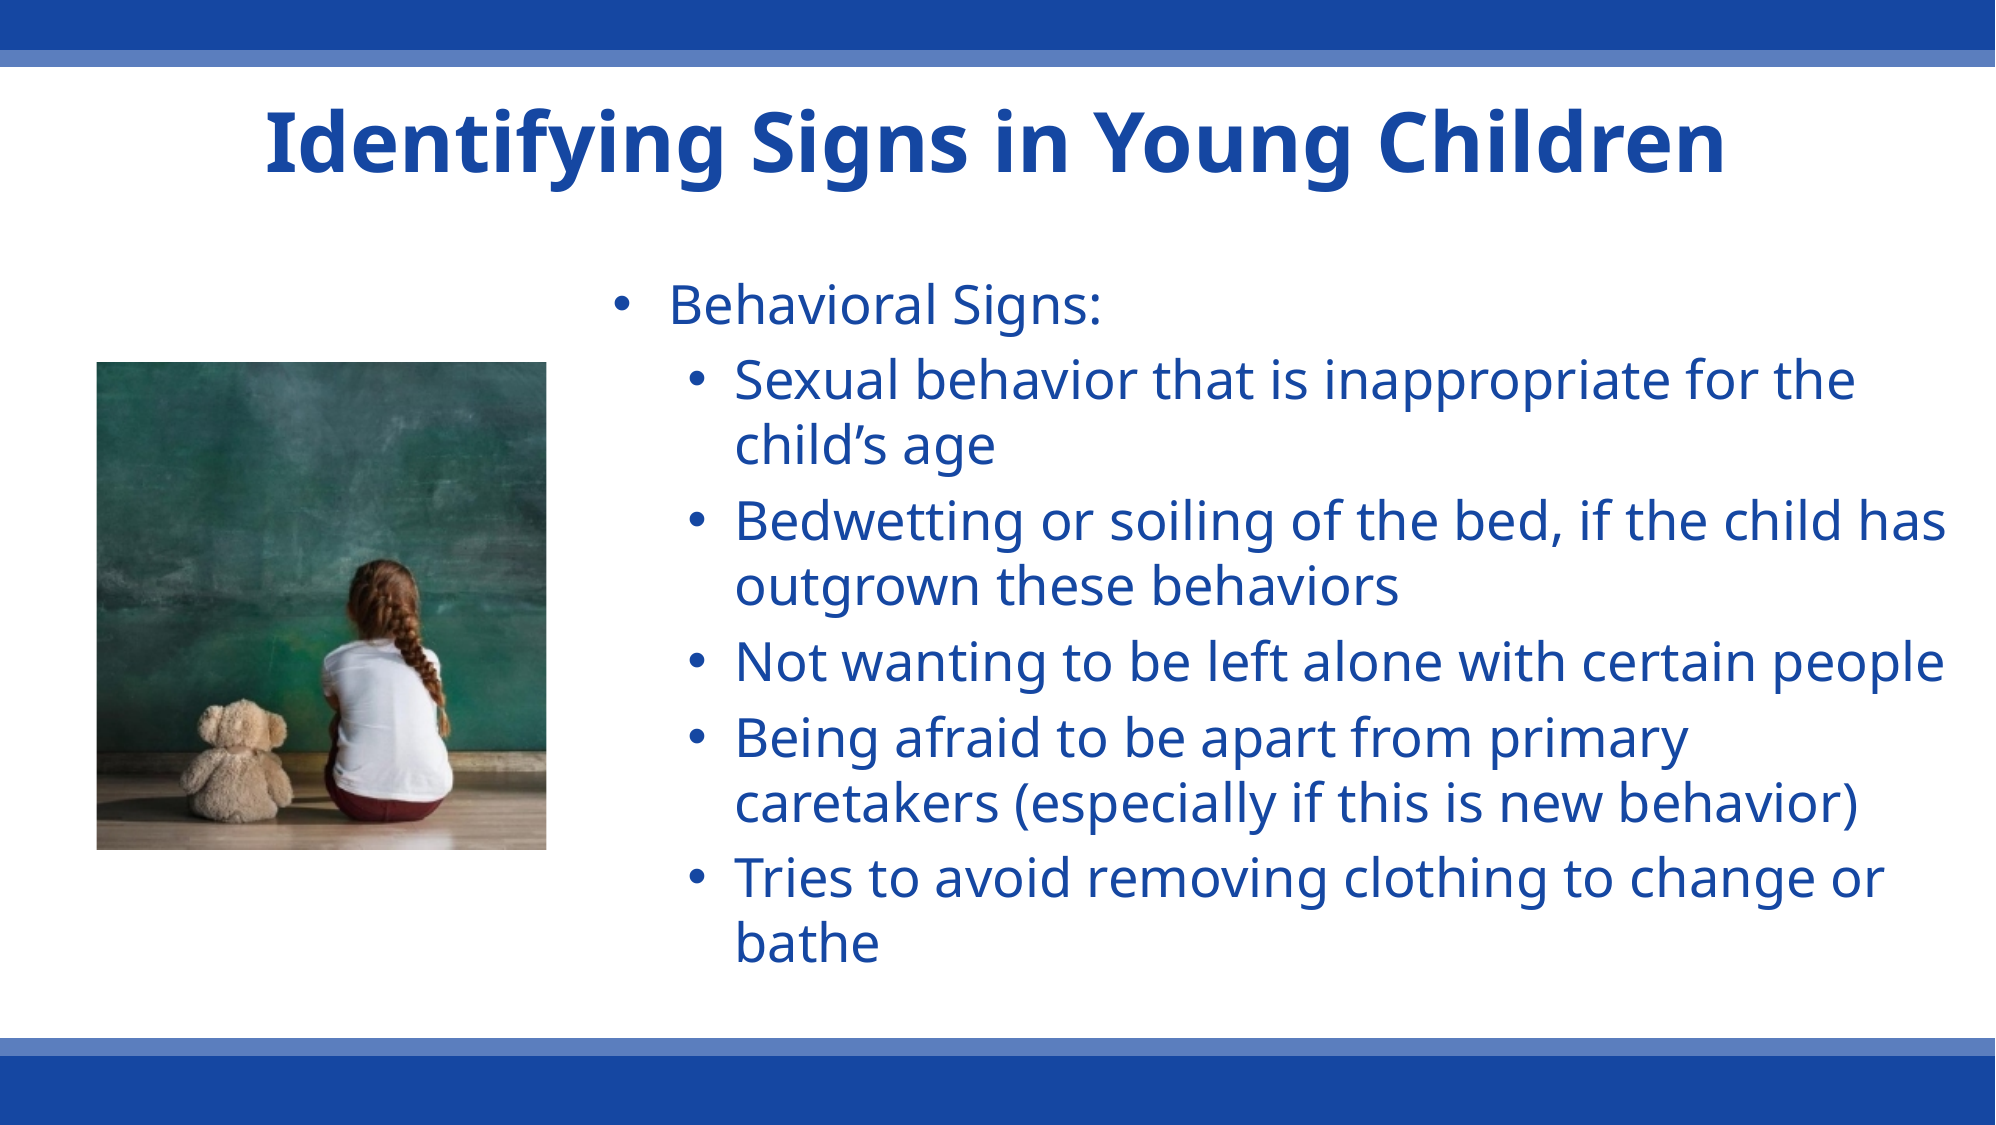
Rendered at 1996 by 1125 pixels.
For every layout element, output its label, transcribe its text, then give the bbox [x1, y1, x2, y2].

title Identifying Signs in Young Children [99, 45, 1896, 233]
list Behavioral Signs: Sexual behavior that is inappropriate for the child’s age Bedwetting or soiling of the bed, if the child has outgrown these behaviors Not wanting to be left alone with certain people Being afraid to be apart from primary caretakers (especially if this is new behavior) Tries to avoid removing clothing to change or bathe [597, 262, 1985, 1005]
picture [0, 67, 1996, 1038]
